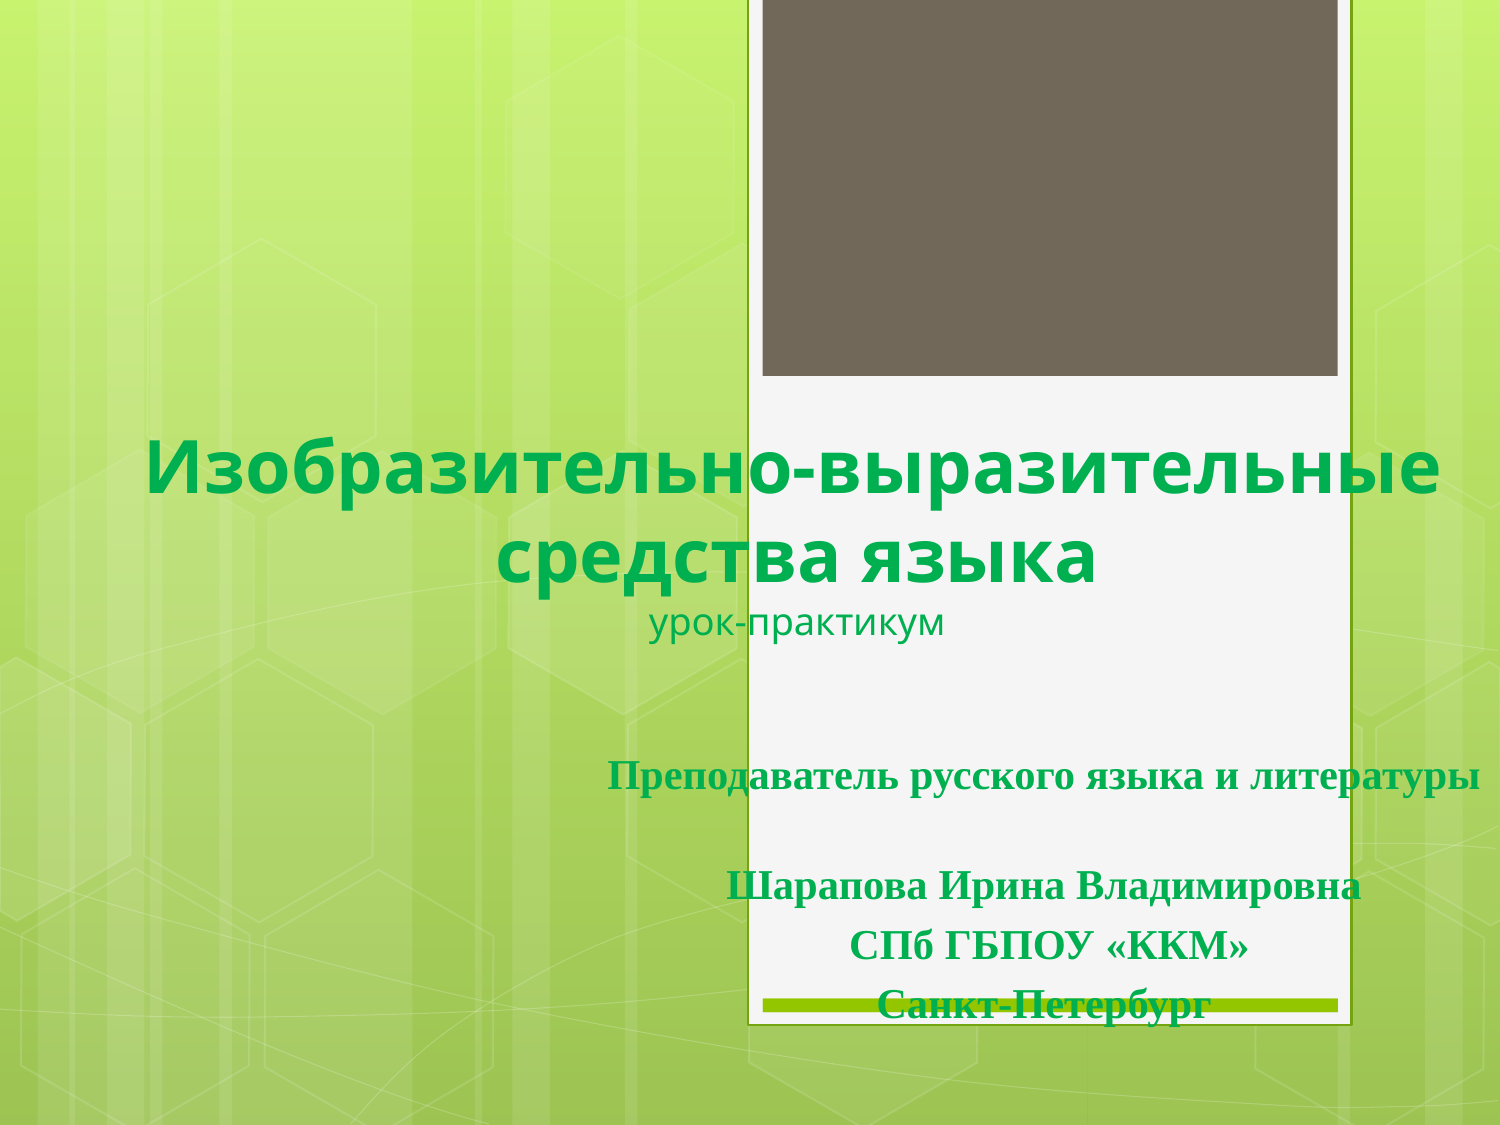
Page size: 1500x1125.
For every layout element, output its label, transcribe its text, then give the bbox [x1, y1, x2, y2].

subtitle Преподаватель русского языка и литературы Шарапова Ирина Владимировна СПб ГБПОУ «ККМ» Санкт-Петербург [588, 739, 1500, 1038]
title Изобразительно-выразительные средства языка урок-практикум [41, 408, 1500, 651]
